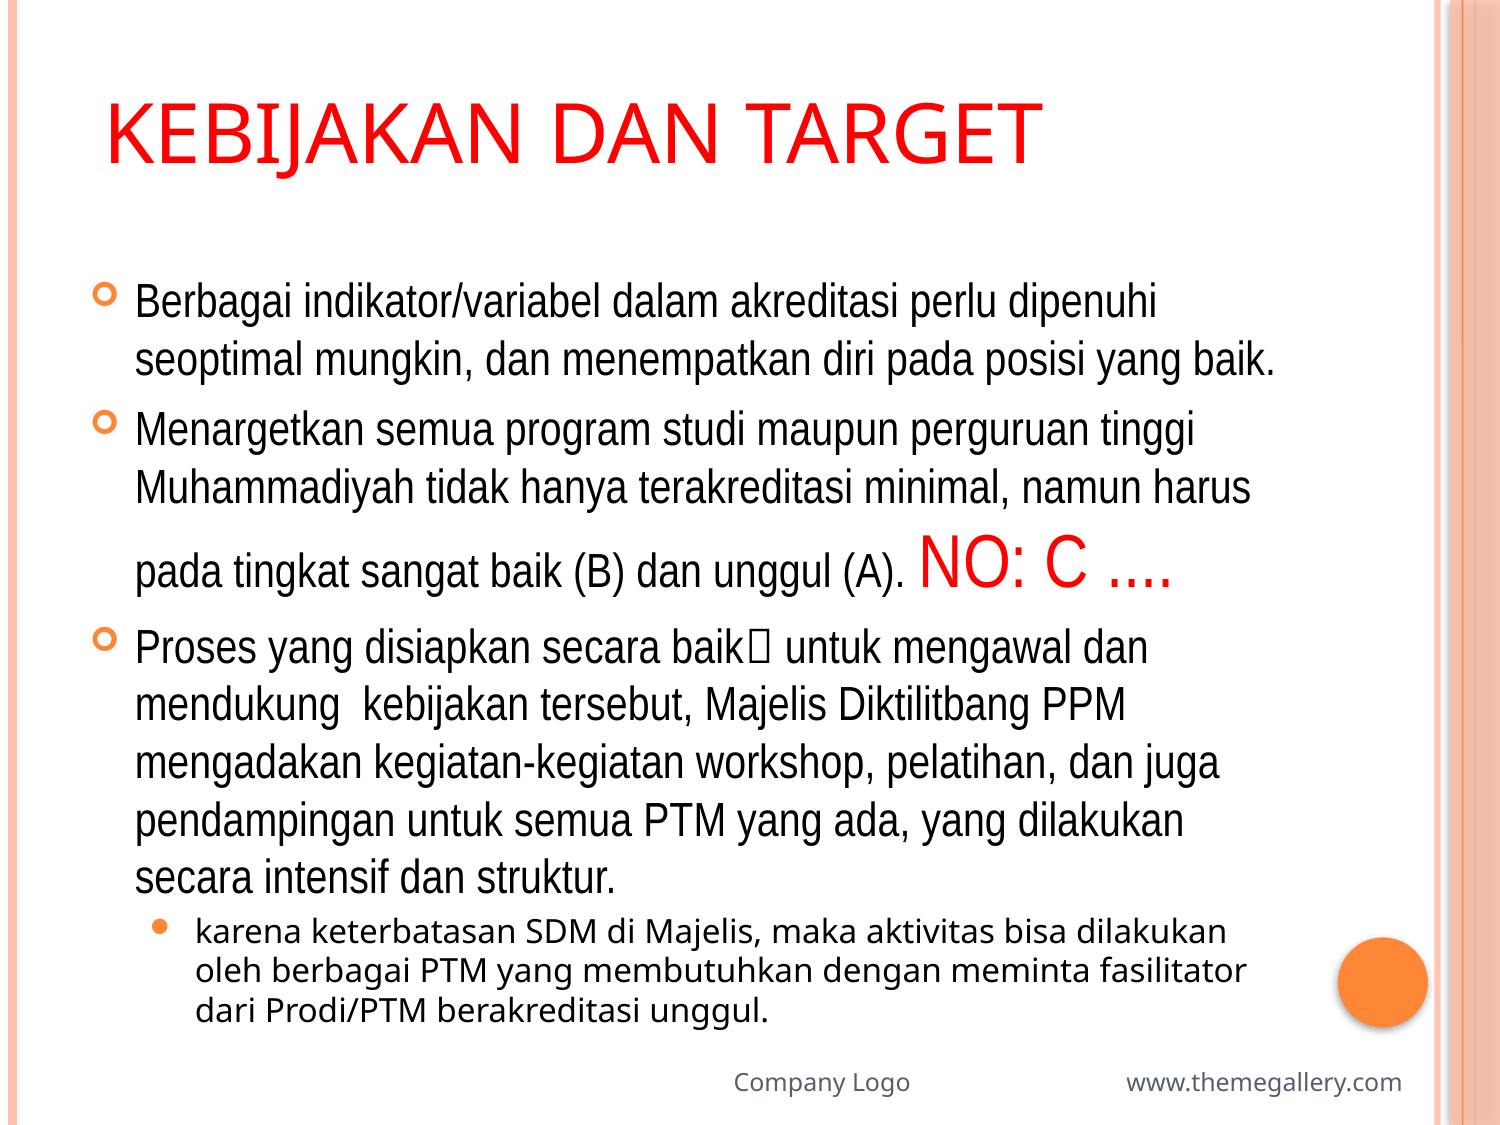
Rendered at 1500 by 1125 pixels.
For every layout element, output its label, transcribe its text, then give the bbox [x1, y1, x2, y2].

slide_number www.themegallery.com [1105, 1051, 1419, 1112]
title Kebijakan dan target [88, 0, 1314, 188]
footer Company Logo [718, 1051, 1105, 1112]
list Berbagai indikator/variabel dalam akreditasi perlu dipenuhi seoptimal mungkin, dan menempatkan diri pada posisi yang baik. Menargetkan semua program studi maupun perguruan tinggi Muhammadiyah tidak hanya terakreditasi minimal, namun harus pada tingkat sangat baik (B) dan unggul (A). NO: C .... Proses yang disiapkan secara baik untuk mengawal dan mendukung kebijakan tersebut, Majelis Diktilitbang PPM mengadakan kegiatan-kegiatan workshop, pelatihan, dan juga pendampingan untuk semua PTM yang ada, yang dilakukan secara intensif dan struktur. karena keterbatasan SDM di Majelis, maka aktivitas bisa dilakukan oleh berbagai PTM yang membutuhkan dengan meminta fasilitator dari Prodi/PTM berakreditasi unggul. [75, 262, 1300, 1062]
